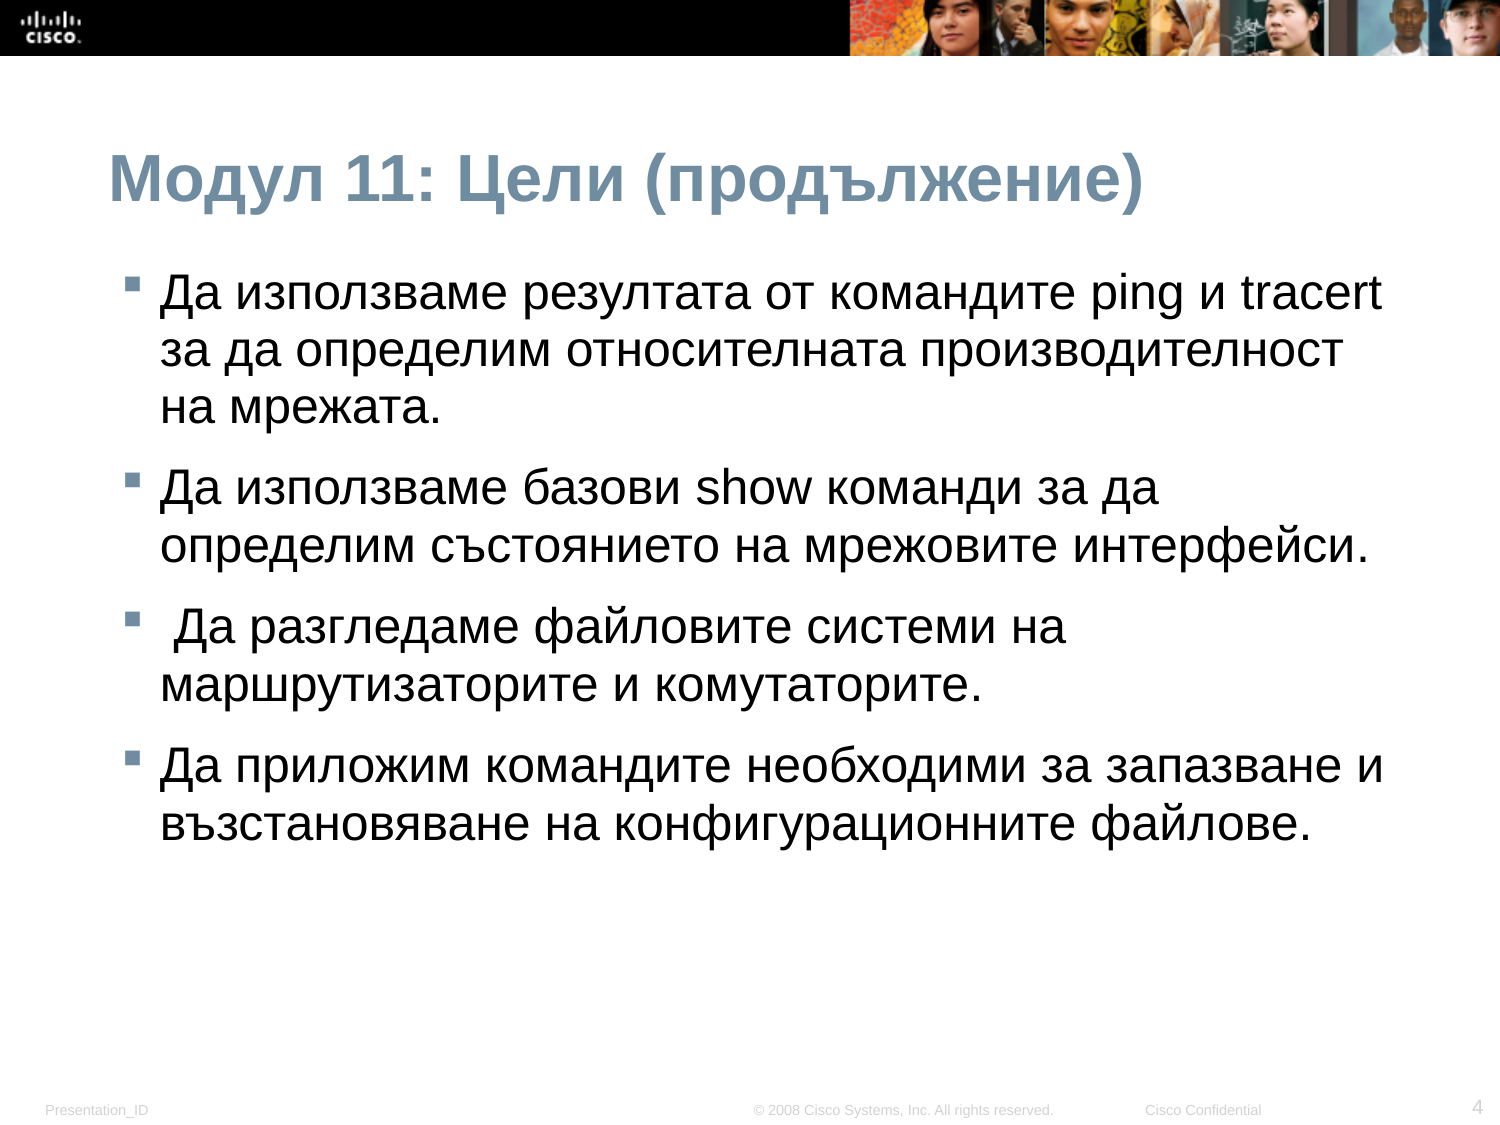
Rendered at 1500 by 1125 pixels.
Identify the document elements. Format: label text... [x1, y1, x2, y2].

title Модул 11: Цели (продължение) [95, 85, 1432, 224]
picture [0, 0, 1500, 56]
list Да използваме резултата от командите ping и tracert за да определим относителната производителност на мрежата. Да използваме базови show команди за да определим състоянието на мрежовите интерфейси. Да разгледаме файловите системи на маршрутизаторите и комутаторите. Да приложим командите необходими за запазване и възстановяване на конфигурационните файлове. [107, 256, 1411, 843]
